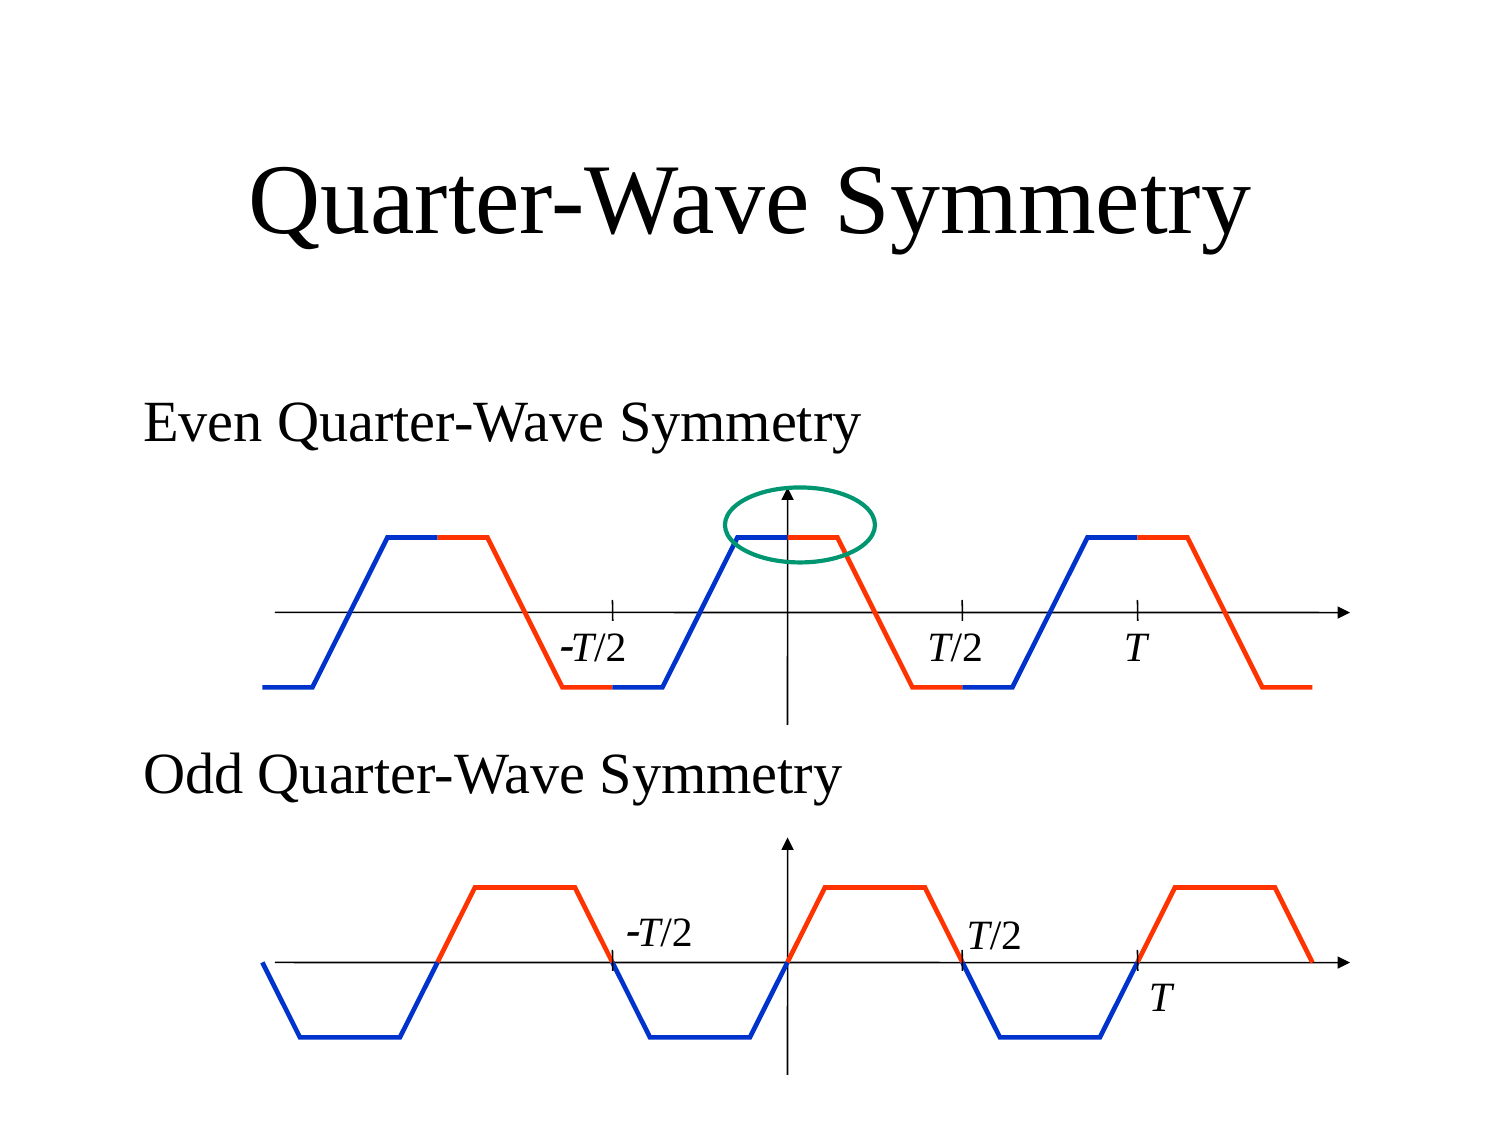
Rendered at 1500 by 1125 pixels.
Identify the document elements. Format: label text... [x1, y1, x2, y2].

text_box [262, 837, 1351, 1076]
text_box Even Quarter-Wave Symmetry [128, 375, 878, 460]
text_box Odd Quarter-Wave Symmetry [128, 727, 858, 813]
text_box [262, 487, 1351, 726]
title Quarter-Wave Symmetry [112, 99, 1388, 288]
